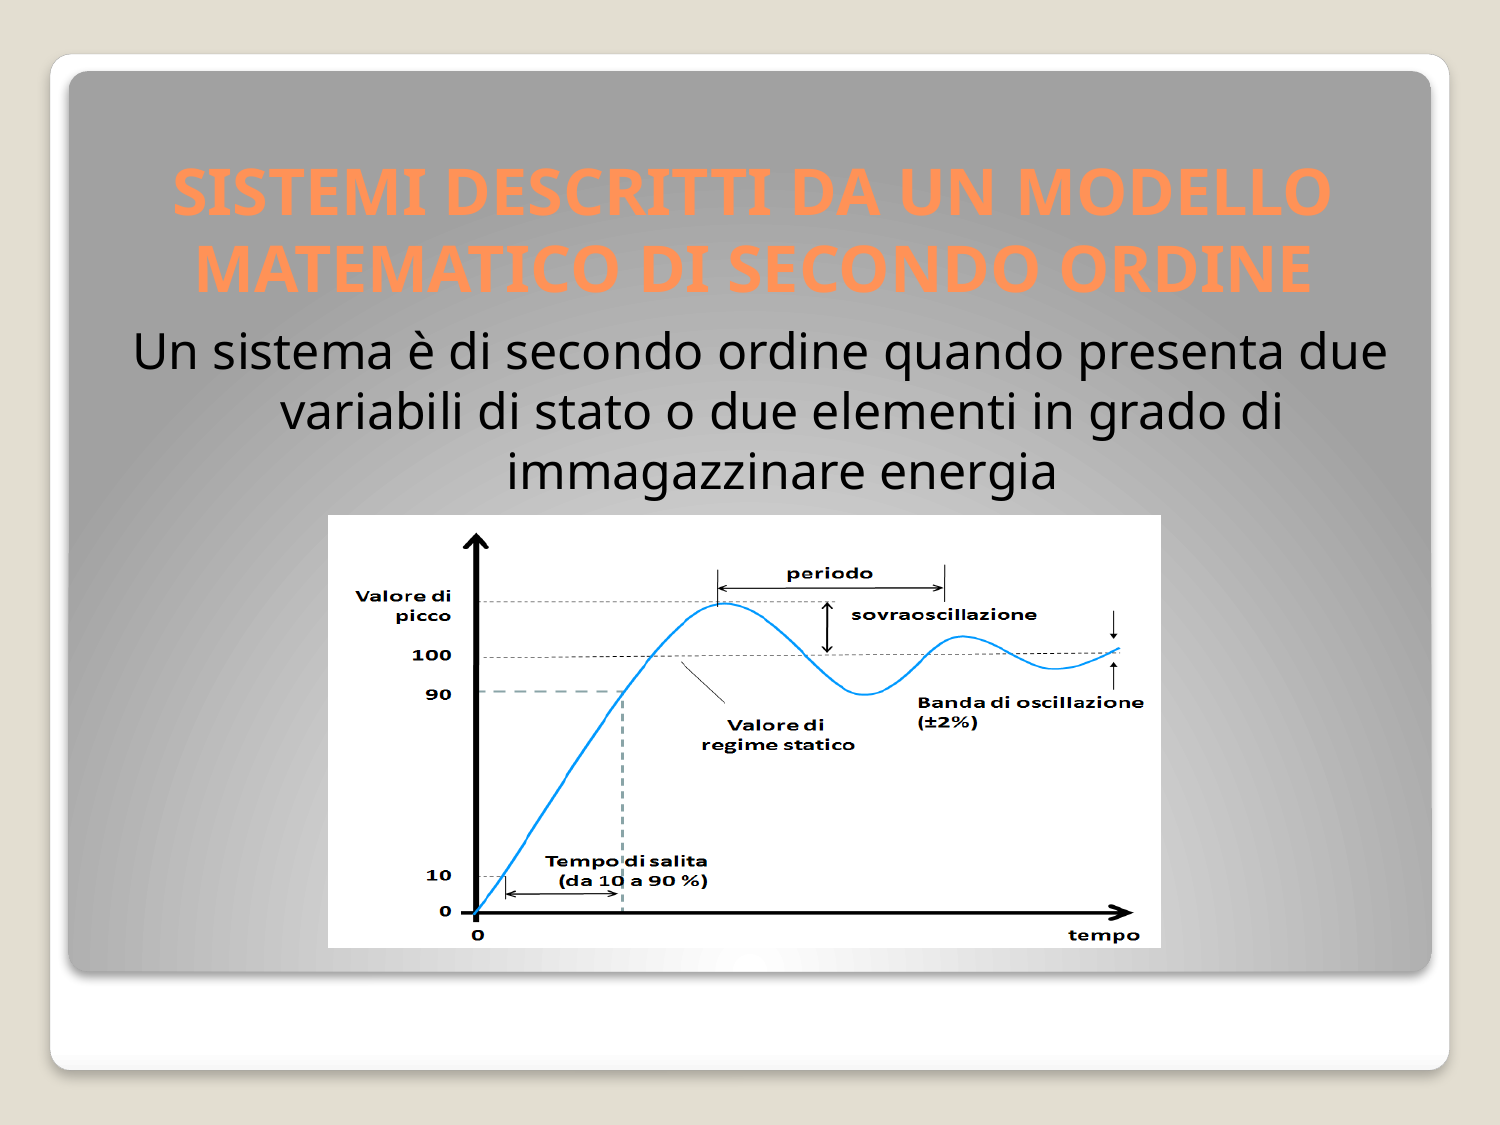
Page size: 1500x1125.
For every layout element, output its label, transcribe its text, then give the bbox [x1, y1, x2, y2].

picture [327, 515, 1161, 948]
title SISTEMI DESCRITTI DA UN MODELLO MATEMATICO DI SECONDO ORDINE [82, 140, 1425, 304]
list Un sistema è di secondo ordine quando presenta due variabili di stato o due elementi in grado di immagazzinare energia [82, 304, 1425, 903]
